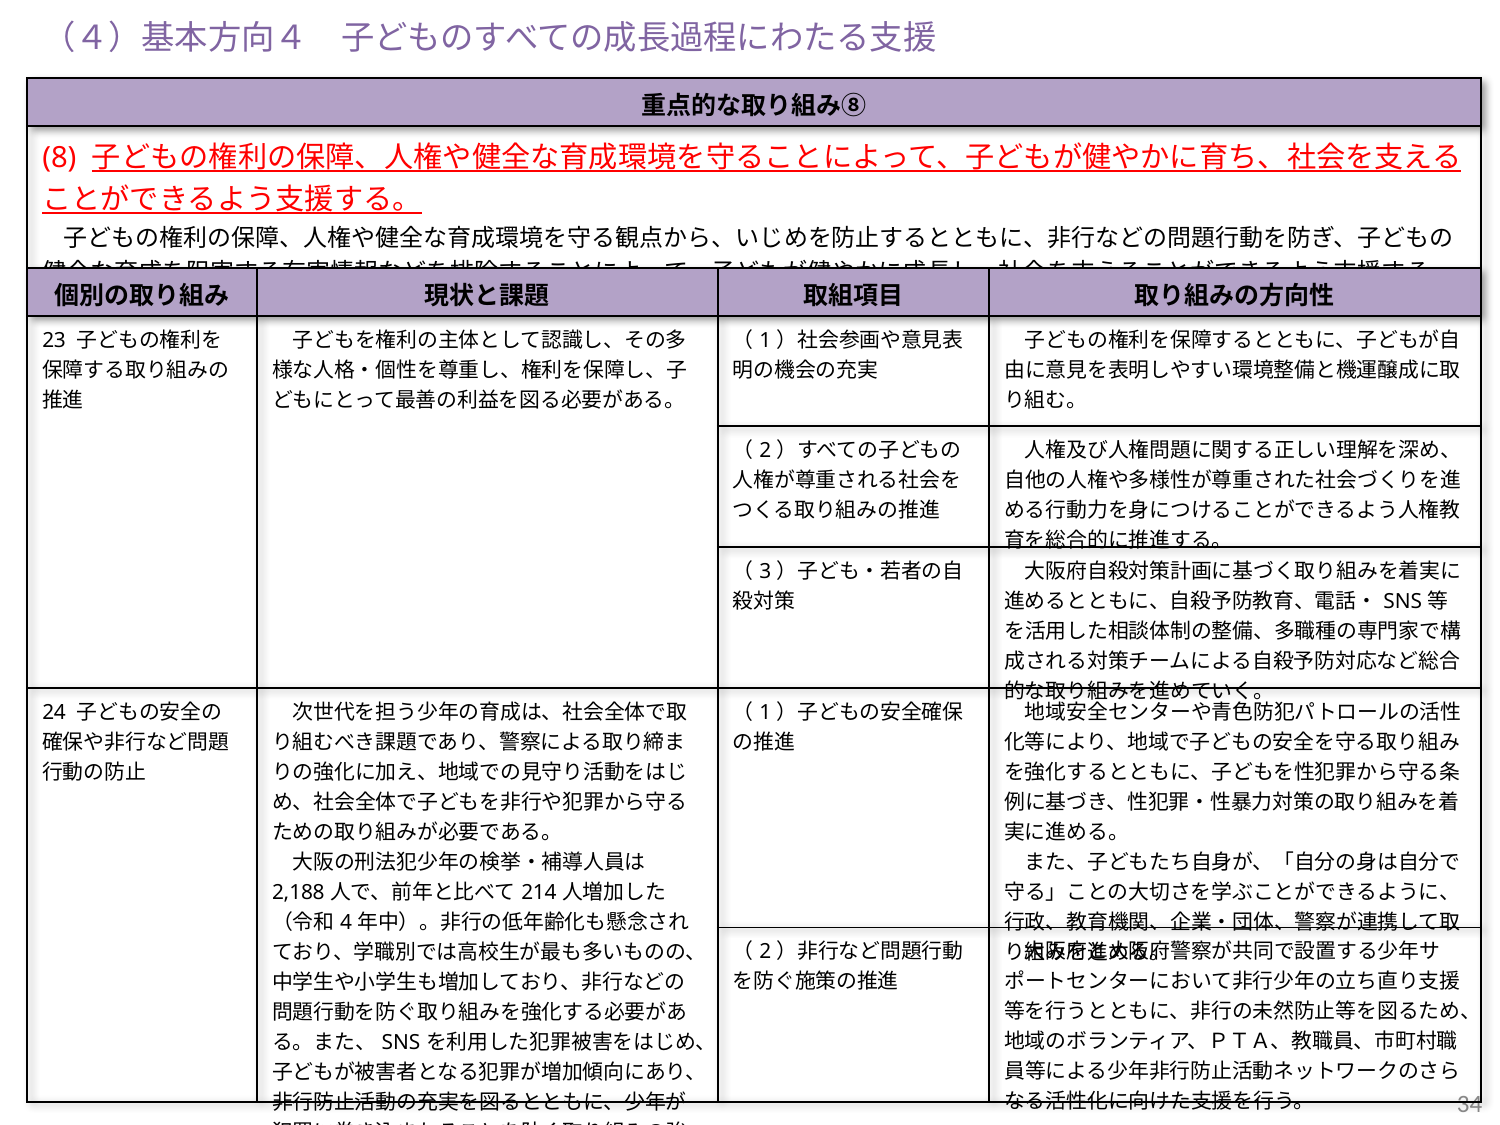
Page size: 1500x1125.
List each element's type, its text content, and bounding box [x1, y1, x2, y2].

table_cell （3）子ども・若者の自殺対策 [719, 548, 988, 687]
table_cell 24 子どもの安全の確保や非行など問題行動の防止 [28, 689, 256, 1101]
table_cell (8) 子どもの権利の保障、人権や健全な育成環境を守ることによって、子どもが健やかに育ち、社会を支えることができるよう支援する。 子どもの権利の保障、人権や健全な育成環境を守る観点から、いじめを防止するとともに、非行などの問題行動を防ぎ、子どもの健全な育成を阻害する有害情報などを排除することによって、子どもが健やかに成長し、社会を支えることができるよう支援する。 [28, 127, 1480, 267]
table_cell 大阪府と大阪府警察が共同で設置する少年サポートセンターにおいて非行少年の立ち直り支援等を行うとともに、非行の未然防止等を図るため、地域のボランティア、ＰＴＡ、教職員、市町村職員等による少年非行防止活動ネットワークのさらなる活性化に向けた支援を行う。 [990, 928, 1480, 1101]
text_box （４）基本方向４ 子どものすべての成長過程にわたる支援 [27, 9, 1480, 64]
table_cell （1）社会参画や意見表明の機会の充実 [719, 317, 988, 425]
table_cell 個別の取り組み [28, 269, 256, 315]
table_cell （1）子どもの安全確保の推進 [719, 689, 988, 927]
slide_number 34 [1147, 1065, 1498, 1125]
table_cell 次世代を担う少年の育成は、社会全体で取り組むべき課題であり、警察による取り締まりの強化に加え、地域での見守り活動をはじめ、社会全体で子どもを非行や犯罪から守るための取り組みが必要である。 大阪の刑法犯少年の検挙・補導人員は2,188人で、前年と比べて214人増加した（令和4年中）。非行の低年齢化も懸念されており、学職別では高校生が最も多いものの、中学生や小学生も増加しており、非行などの問題行動を防ぐ取り組みを強化する必要がある。また、SNSを利用した犯罪被害をはじめ、子どもが被害者となる犯罪が増加傾向にあり、非行防止活動の充実を図るとともに、少年が犯罪に巻き込まれることを防ぐ取り組みの強化も必要である。 [258, 689, 717, 1101]
table_cell 地域安全センターや青色防犯パトロールの活性化等により、地域で子どもの安全を守る取り組みを強化するとともに、子どもを性犯罪から守る条例に基づき、性犯罪・性暴力対策の取り組みを着実に進める。 また、子どもたち自身が、「自分の身は自分で守る」ことの大切さを学ぶことができるように、行政、教育機関、企業・団体、警察が連携して取り組みを進める。 [990, 689, 1480, 927]
table_cell 人権及び人権問題に関する正しい理解を深め、自他の人権や多様性が尊重された社会づくりを進める行動力を身につけることができるよう人権教育を総合的に推進する。 [990, 427, 1480, 546]
table_cell （2）すべての子どもの人権が尊重される社会をつくる取り組みの推進 [719, 427, 988, 546]
table_cell 23 子どもの権利を保障する取り組みの推進 [28, 317, 256, 687]
table_cell （2）非行など問題行動を防ぐ施策の推進 [719, 928, 988, 1101]
table_cell 大阪府自殺対策計画に基づく取り組みを着実に進めるとともに、自殺予防教育、電話・SNS等を活用した相談体制の整備、多職種の専門家で構成される対策チームによる自殺予防対応など総合的な取り組みを進めていく。 [990, 548, 1480, 687]
table_cell 子どもを権利の主体として認識し、その多様な人格・個性を尊重し、権利を保障し、子どもにとって最善の利益を図る必要がある。 [258, 317, 717, 687]
table_cell 現状と課題 [258, 269, 717, 315]
table_cell 取組項目 [719, 269, 988, 315]
table_header 重点的な取り組み⑧ [28, 79, 1480, 125]
table_cell 子どもの権利を保障するとともに、子どもが自由に意見を表明しやすい環境整備と機運醸成に取り組む。 [990, 317, 1480, 425]
table_cell 取り組みの方向性 [990, 269, 1480, 315]
